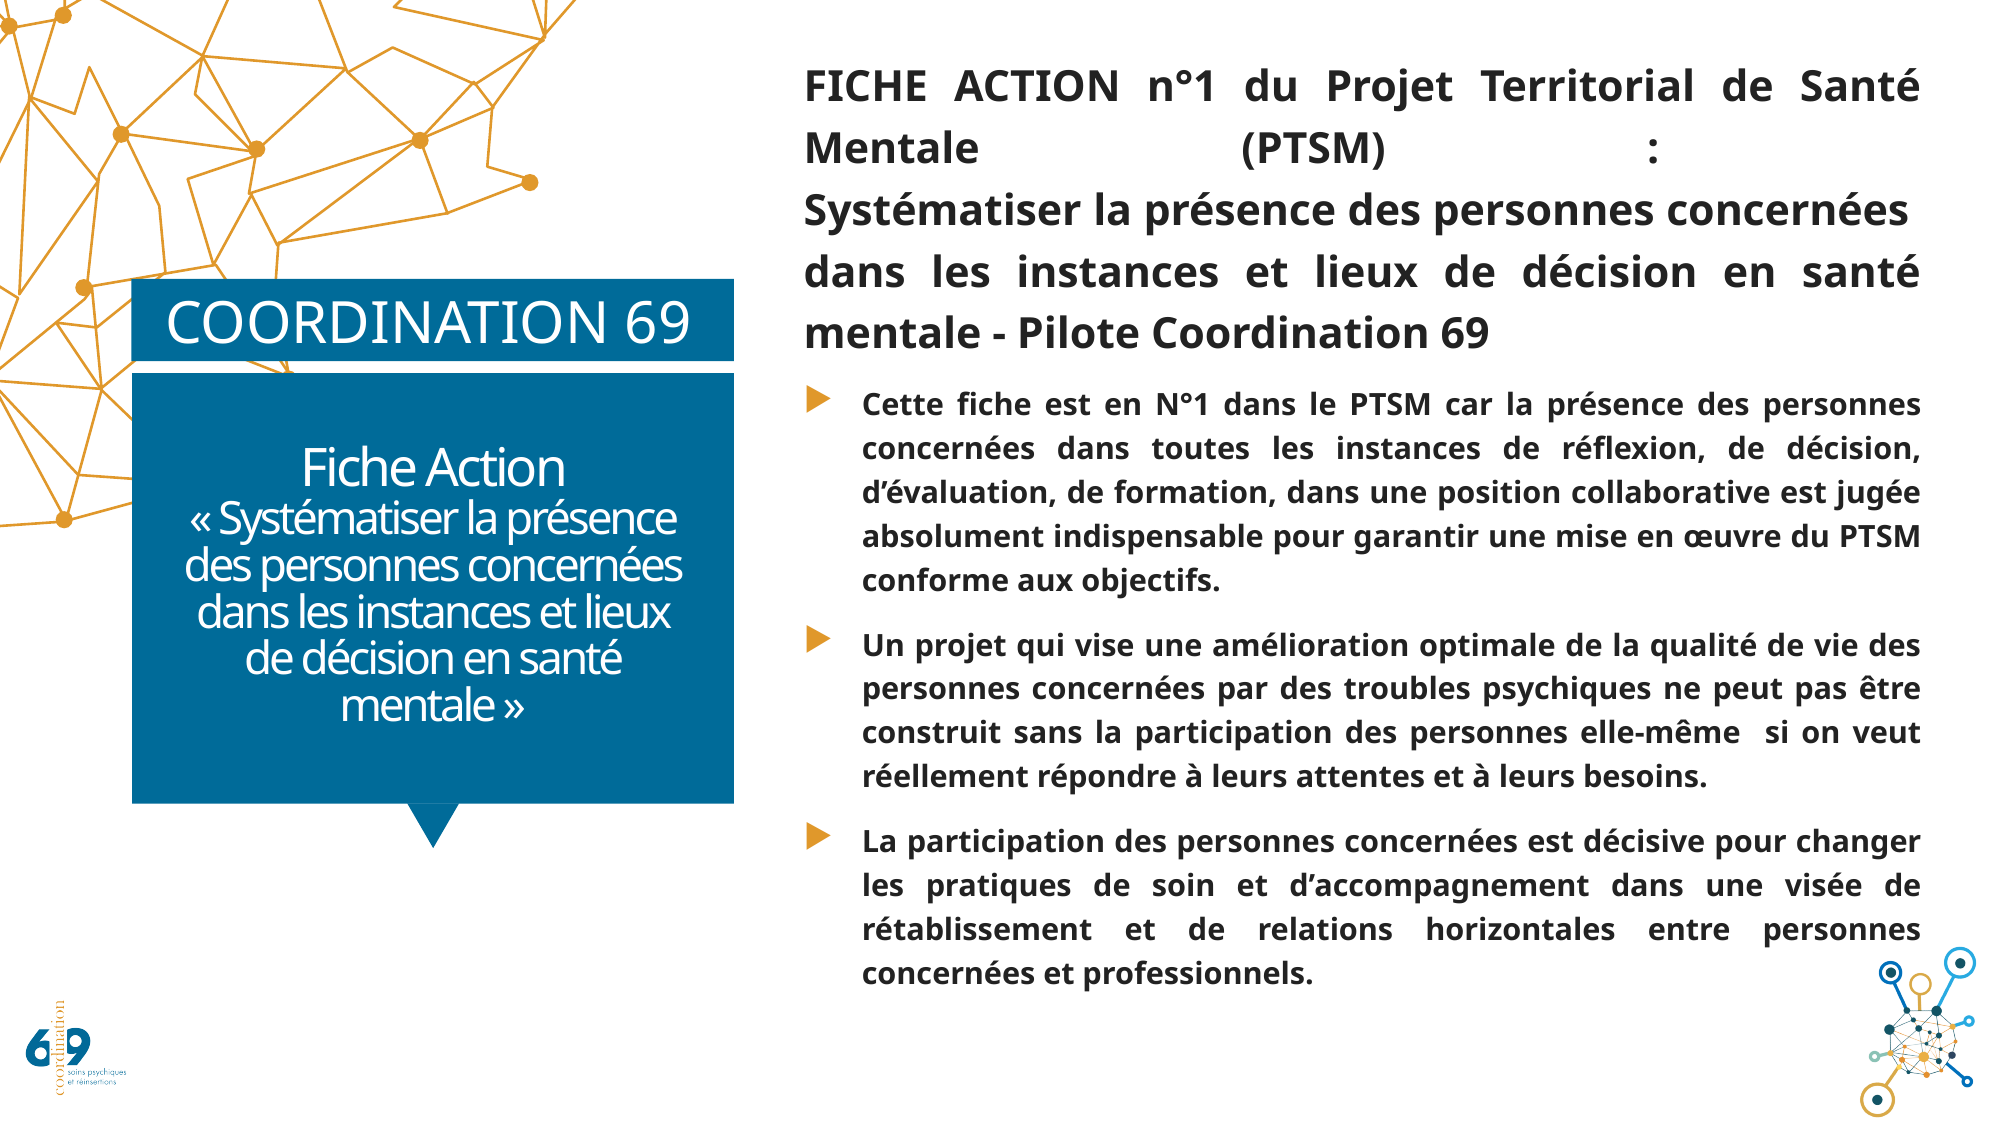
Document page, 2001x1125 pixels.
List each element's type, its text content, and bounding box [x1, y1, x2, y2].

picture [16, 998, 130, 1097]
list FICHE ACTION n°1 du Projet Territorial de Santé Mentale (PTSM) : Systématiser la présence des personnes concernées dans les instances et lieux de décision en santé mentale - Pilote Coordination 69 Cette fiche est en N°1 dans le PTSM car la présence des personnes concernées dans toutes les instances de réflexion, de décision, d’évaluation, de formation, dans une position collaborative est jugée absolument indispensable pour garantir une mise en œuvre du PTSM conforme aux objectifs. Un projet qui vise une amélioration optimale de la qualité de vie des personnes concernées par des troubles psychiques ne peut pas être construit sans la participation des personnes elle-même si on veut réellement répondre à leurs attentes et à leurs besoins. La participation des personnes concernées est décisive pour changer les pratiques de soin et d’accompagnement dans une visée de rétablissement et de relations horizontales entre personnes concernées et professionnels. [788, 41, 1937, 1023]
title Fiche Action « Systématiser la présence des personnes concernées dans les instances et lieux de décision en santé mentale » [145, 385, 720, 789]
picture [1849, 939, 2001, 1125]
